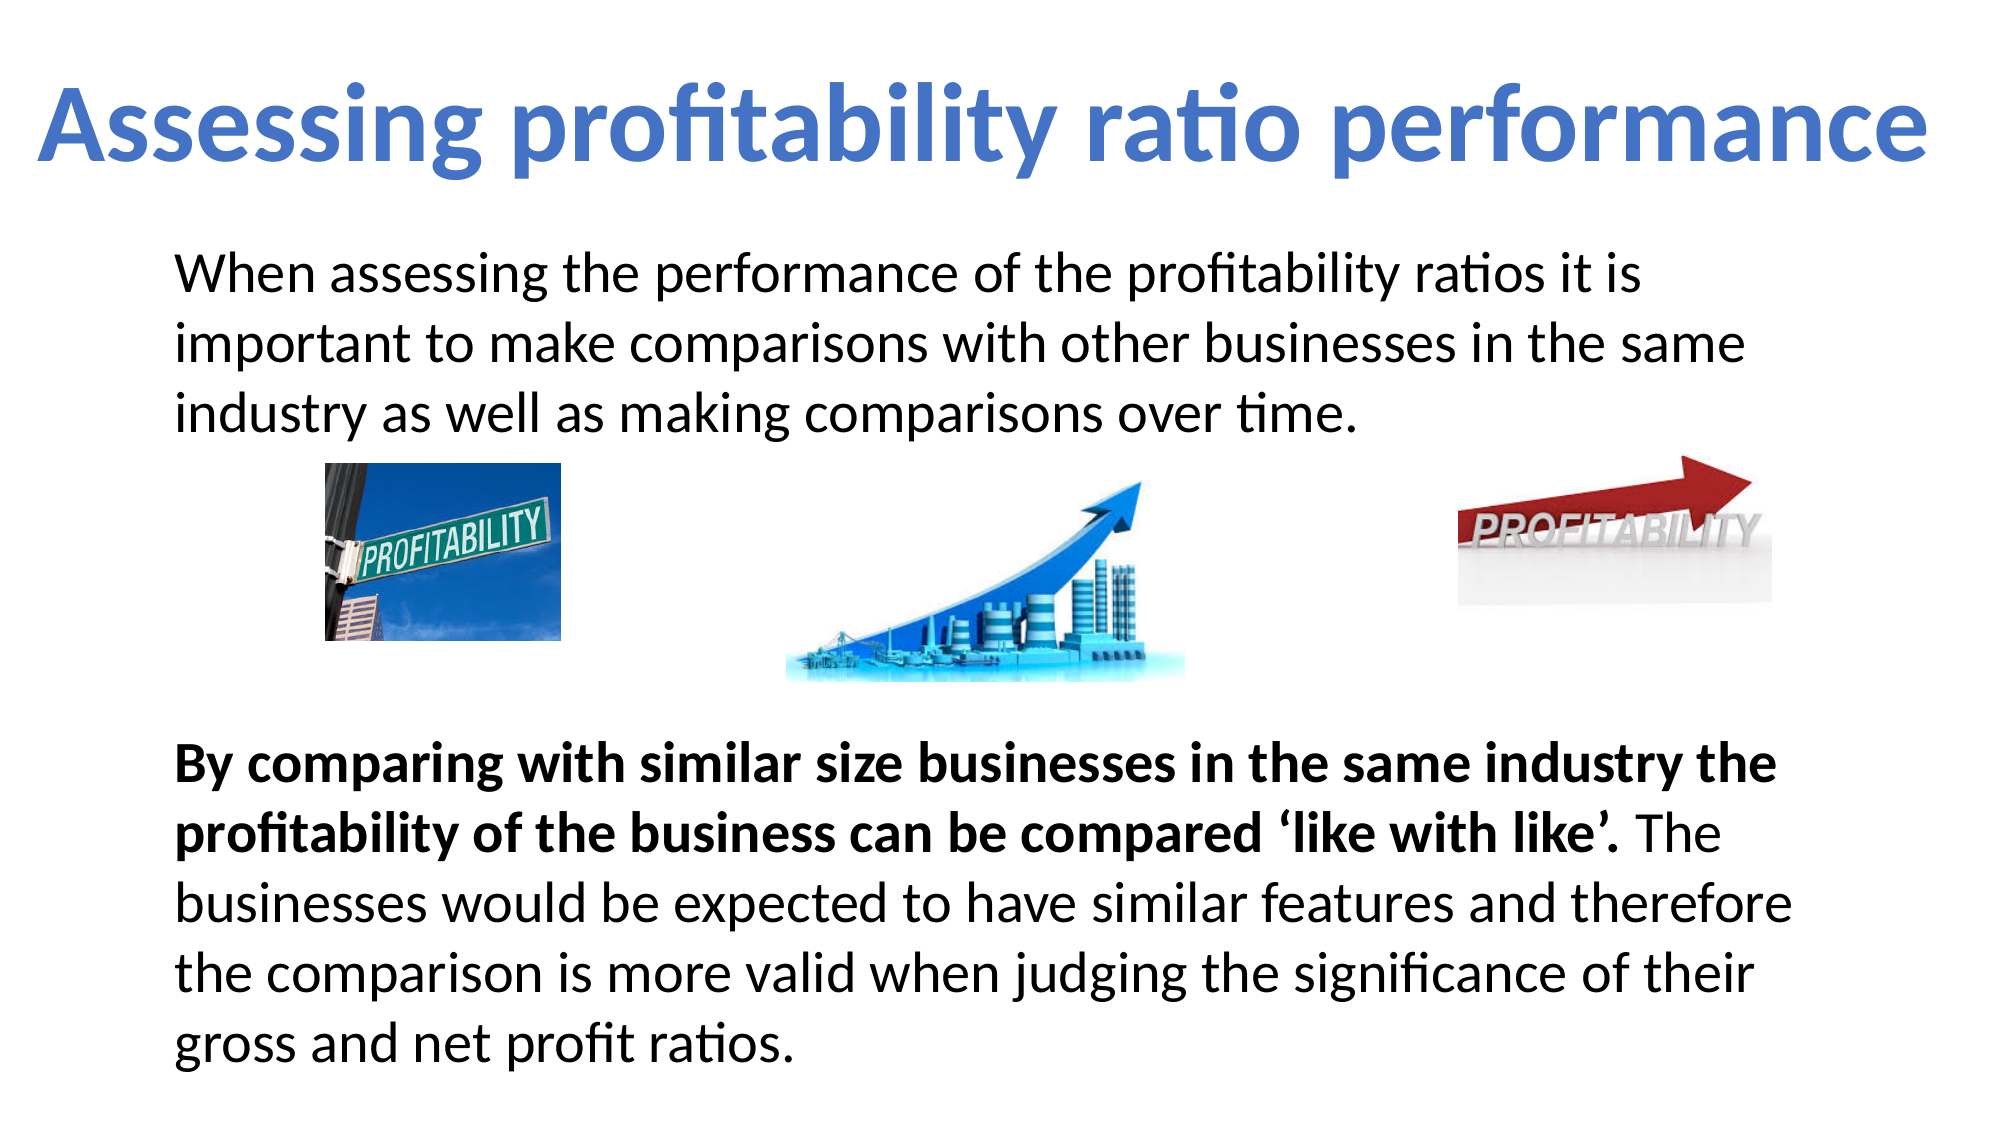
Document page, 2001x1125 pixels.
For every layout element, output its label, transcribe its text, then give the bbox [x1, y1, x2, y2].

picture [1458, 388, 1772, 624]
text_box When assessing the performance of the profitability ratios it is important to make comparisons with other businesses in the same industry as well as making comparisons over time. By comparing with similar size businesses in the same industry the profitability of the business can be compared ‘like with like’. The businesses would be expected to have similar features and therefore the comparison is more valid when judging the significance of their gross and net profit ratios. [159, 227, 1836, 1082]
picture [786, 480, 1185, 682]
picture [325, 463, 561, 641]
text_box Assessing profitability ratio performance [22, 41, 1973, 192]
